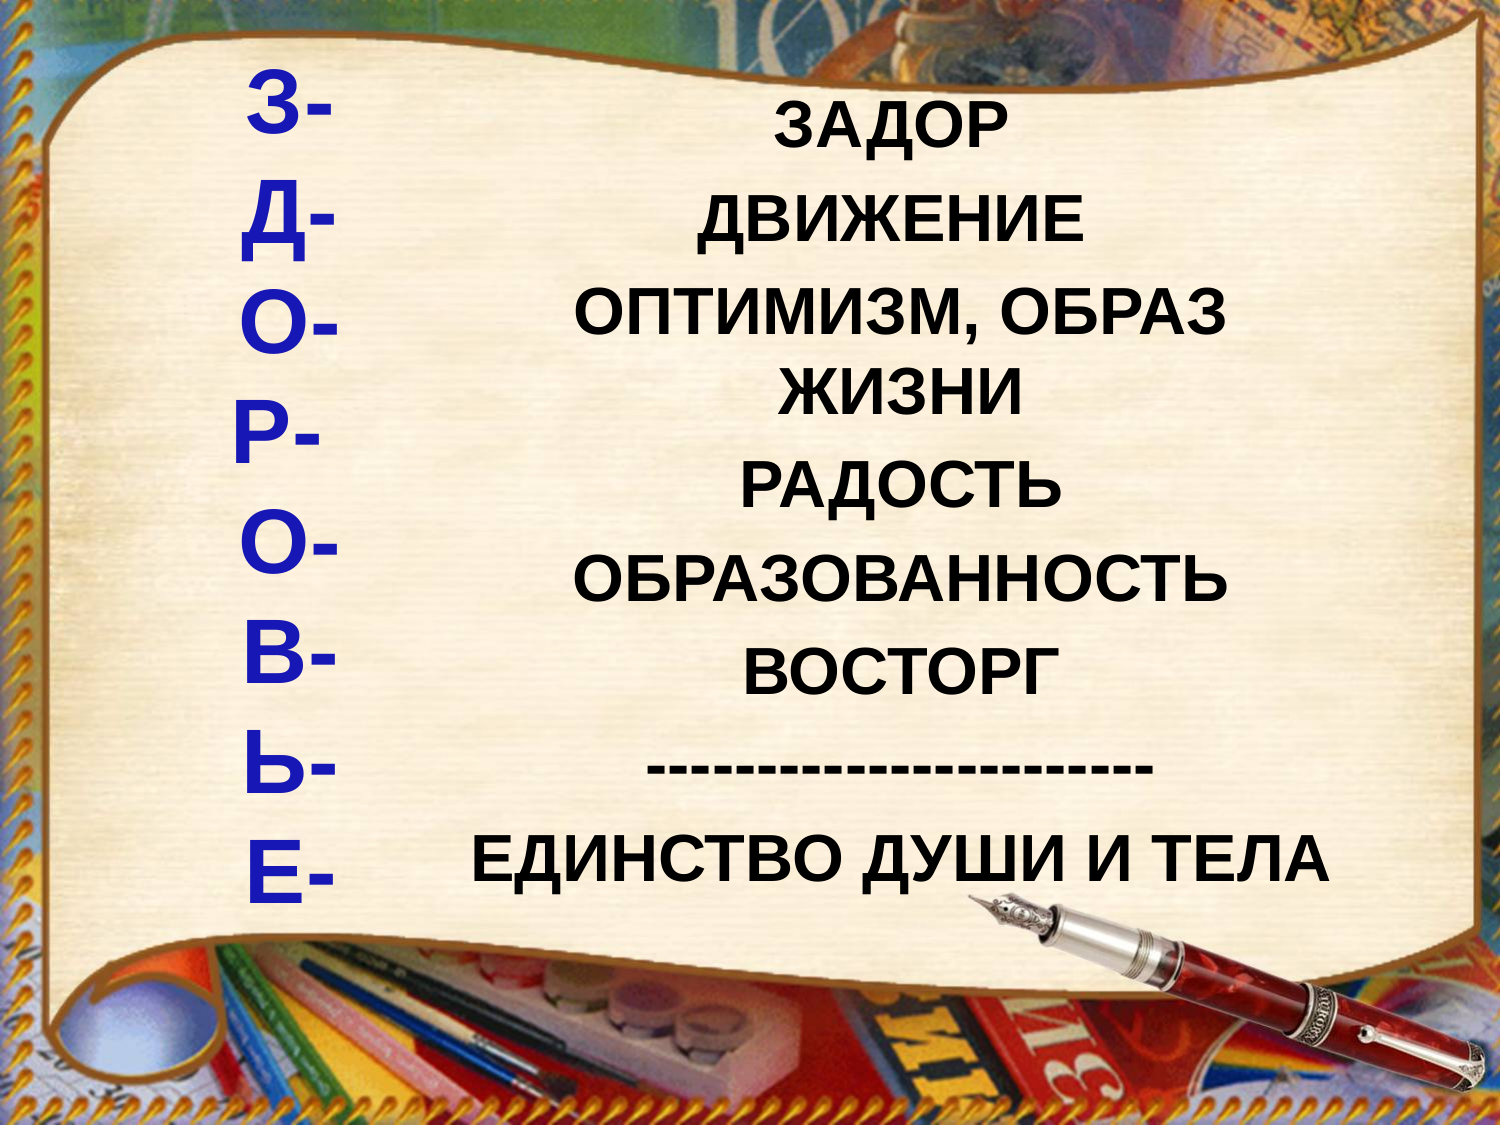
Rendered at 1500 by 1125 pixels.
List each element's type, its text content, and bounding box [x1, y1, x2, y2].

subtitle Задор Движение Оптимизм, образ жизни Радость Образованность Восторг ----------------------- Единство души и тела [426, 73, 1377, 1000]
picture [0, 0, 1500, 1125]
title З- Д- О- Р- О- В- Ь- Е- [112, 188, 426, 776]
